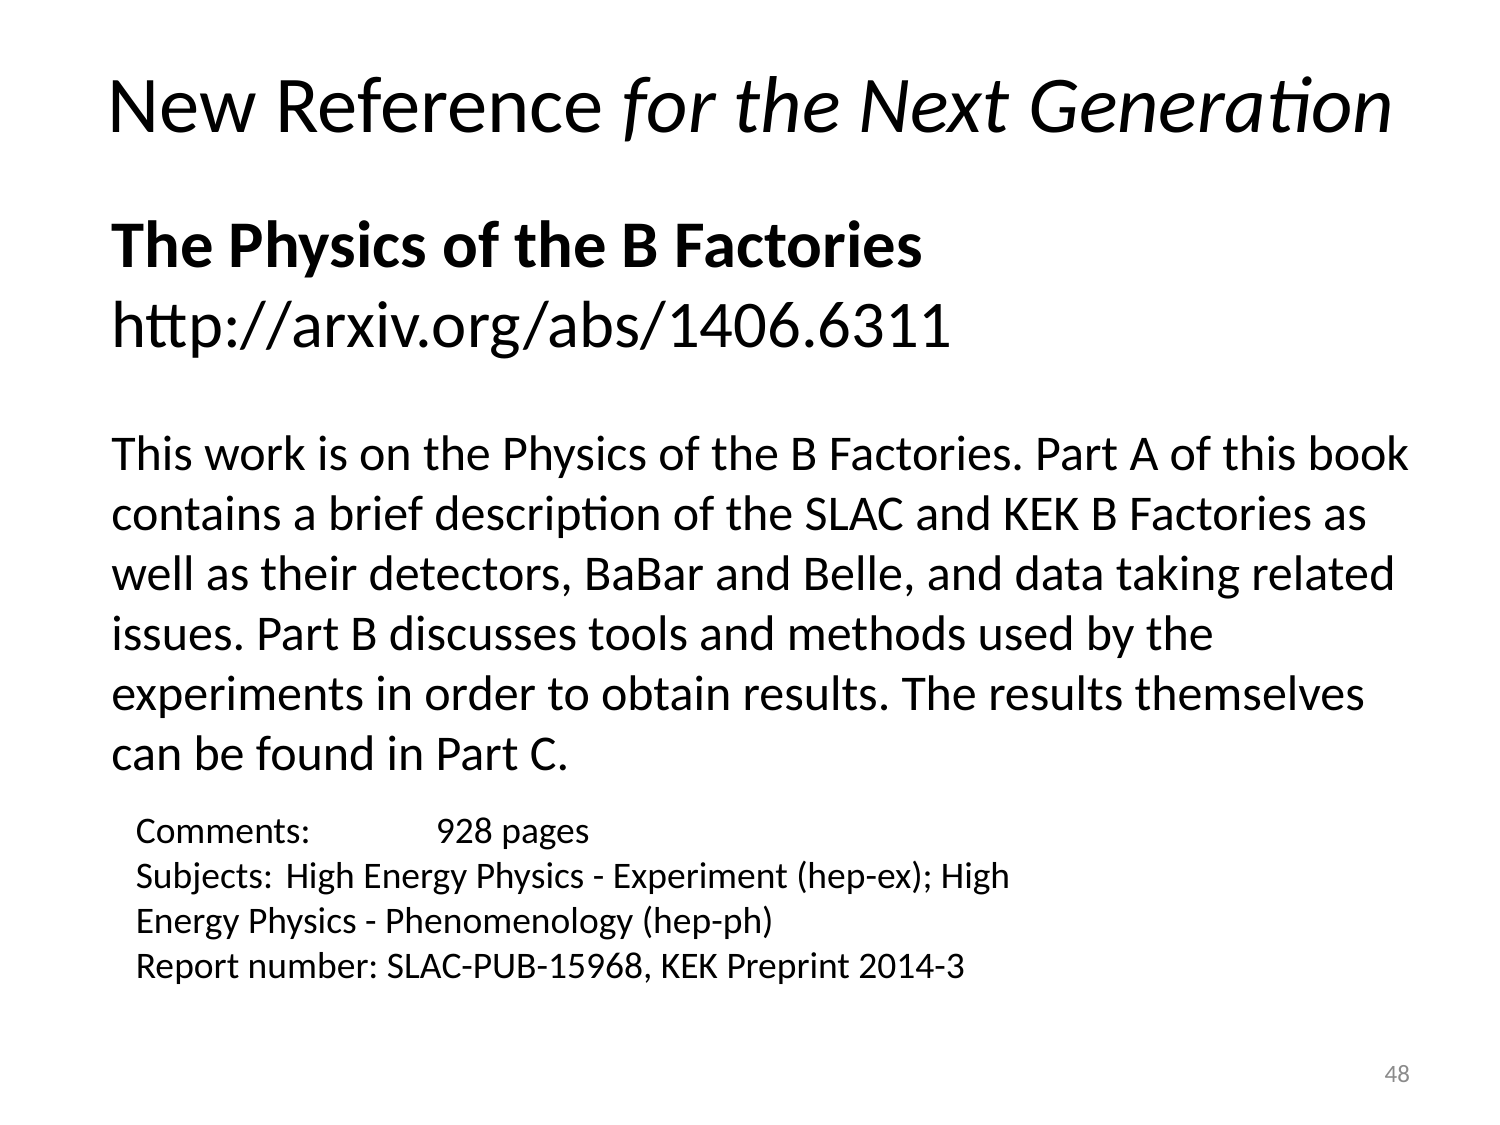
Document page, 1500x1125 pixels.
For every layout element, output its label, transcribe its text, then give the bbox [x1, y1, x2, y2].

text_box The Physics of the B Factories http://arxiv.org/abs/1406.6311 This work is on the Physics of the B Factories. Part A of this book contains a brief description of the SLAC and KEK B Factories as well as their detectors, BaBar and Belle, and data taking related issues. Part B discusses tools and methods used by the experiments in order to obtain results. The results themselves can be found in Part C. [96, 193, 1425, 789]
slide_number 48 [1074, 1042, 1425, 1103]
text_box Comments: 928 pages Subjects: High Energy Physics - Experiment (hep-ex); High Energy Physics - Phenomenology (hep-ph) Report number: SLAC-PUB-15968, KEK Preprint 2014-3 [121, 798, 1072, 994]
title New Reference for the Next Generation [39, 5, 1465, 194]
